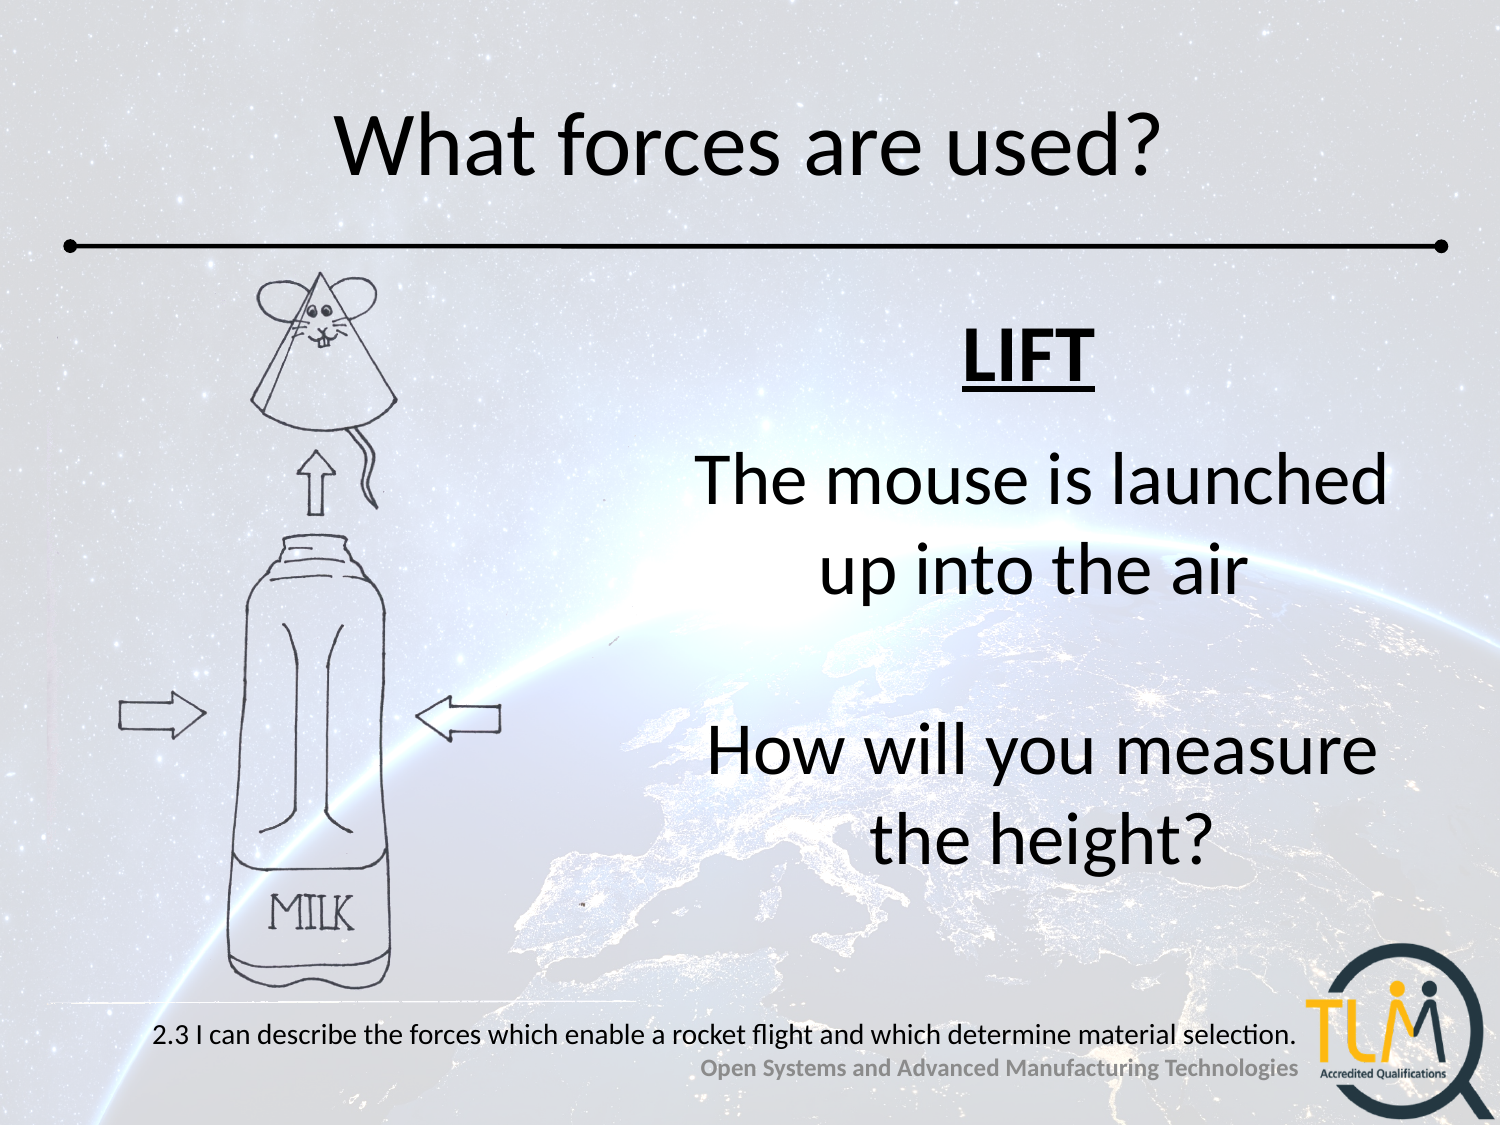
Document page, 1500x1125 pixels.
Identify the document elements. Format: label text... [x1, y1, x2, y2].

list LIFT [640, 292, 1425, 406]
picture [46, 245, 637, 1005]
text_box The mouse is launched up into the air How will you measure the height? [667, 421, 1418, 887]
title What forces are used? [75, 45, 1425, 233]
picture [1300, 937, 1500, 1125]
